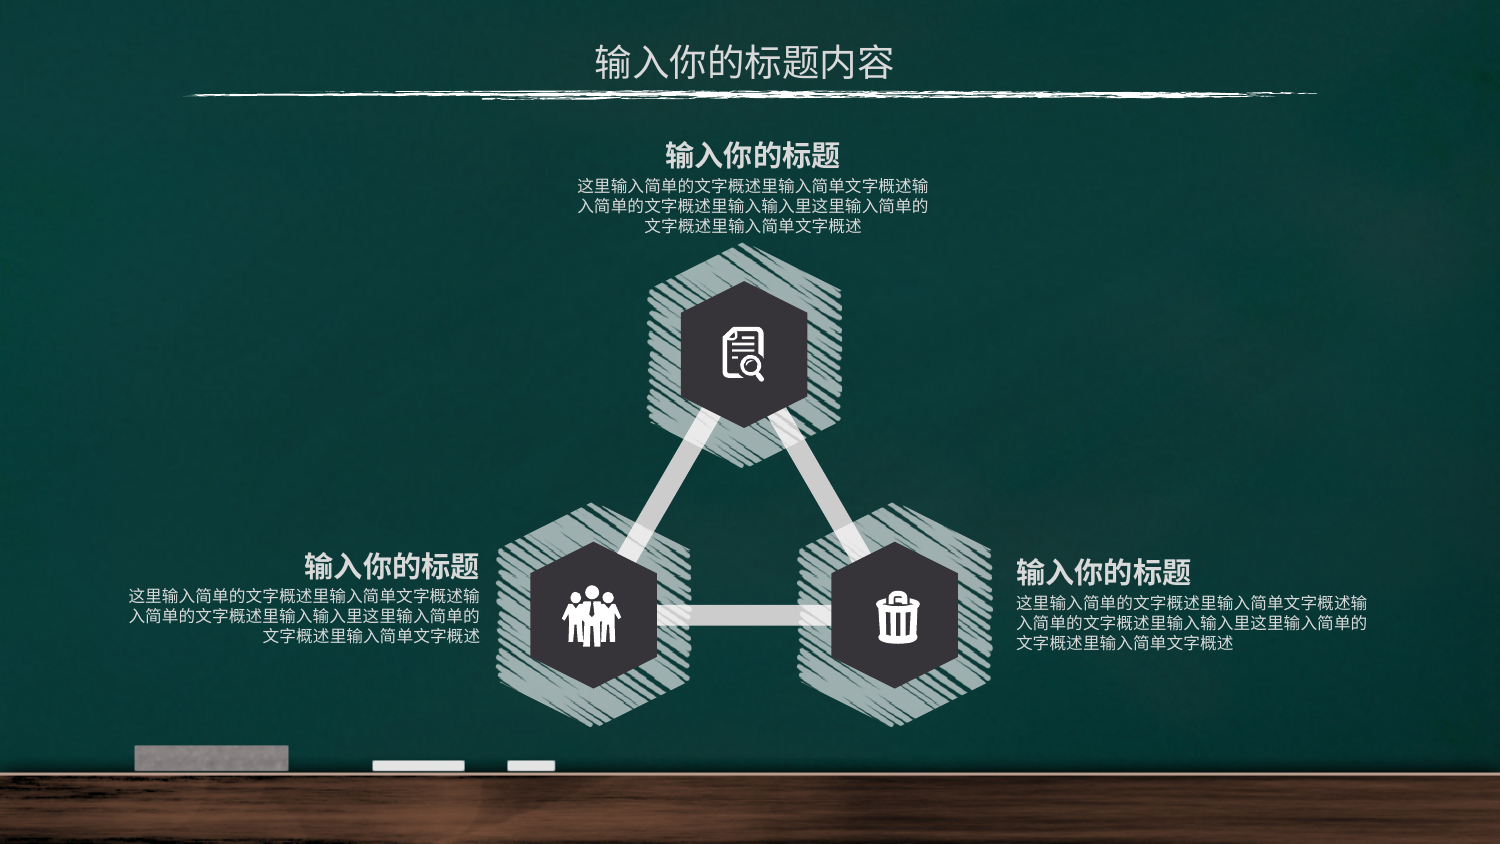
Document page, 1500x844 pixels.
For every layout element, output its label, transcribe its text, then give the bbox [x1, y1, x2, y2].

text_box 输入你的标题内容 [579, 32, 910, 88]
picture [0, 0, 1500, 844]
text_box 输入你的标题 这里输入简单的文字概述里输入简单文字概述输入简单的文字概述里输入输入里这里输入简单的文字概述里输入简单文字概述 [108, 540, 489, 688]
text_box 输入你的标题 这里输入简单的文字概述里输入简单文字概述输入简单的文字概述里输入输入里这里输入简单的文字概述里输入简单文字概述 [1000, 546, 1388, 695]
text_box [182, 89, 1318, 101]
text_box 输入你的标题 这里输入简单的文字概述里输入简单文字概述输入简单的文字概述里输入输入里这里输入简单的文字概述里输入简单文字概述 [559, 130, 947, 240]
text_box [495, 241, 993, 730]
